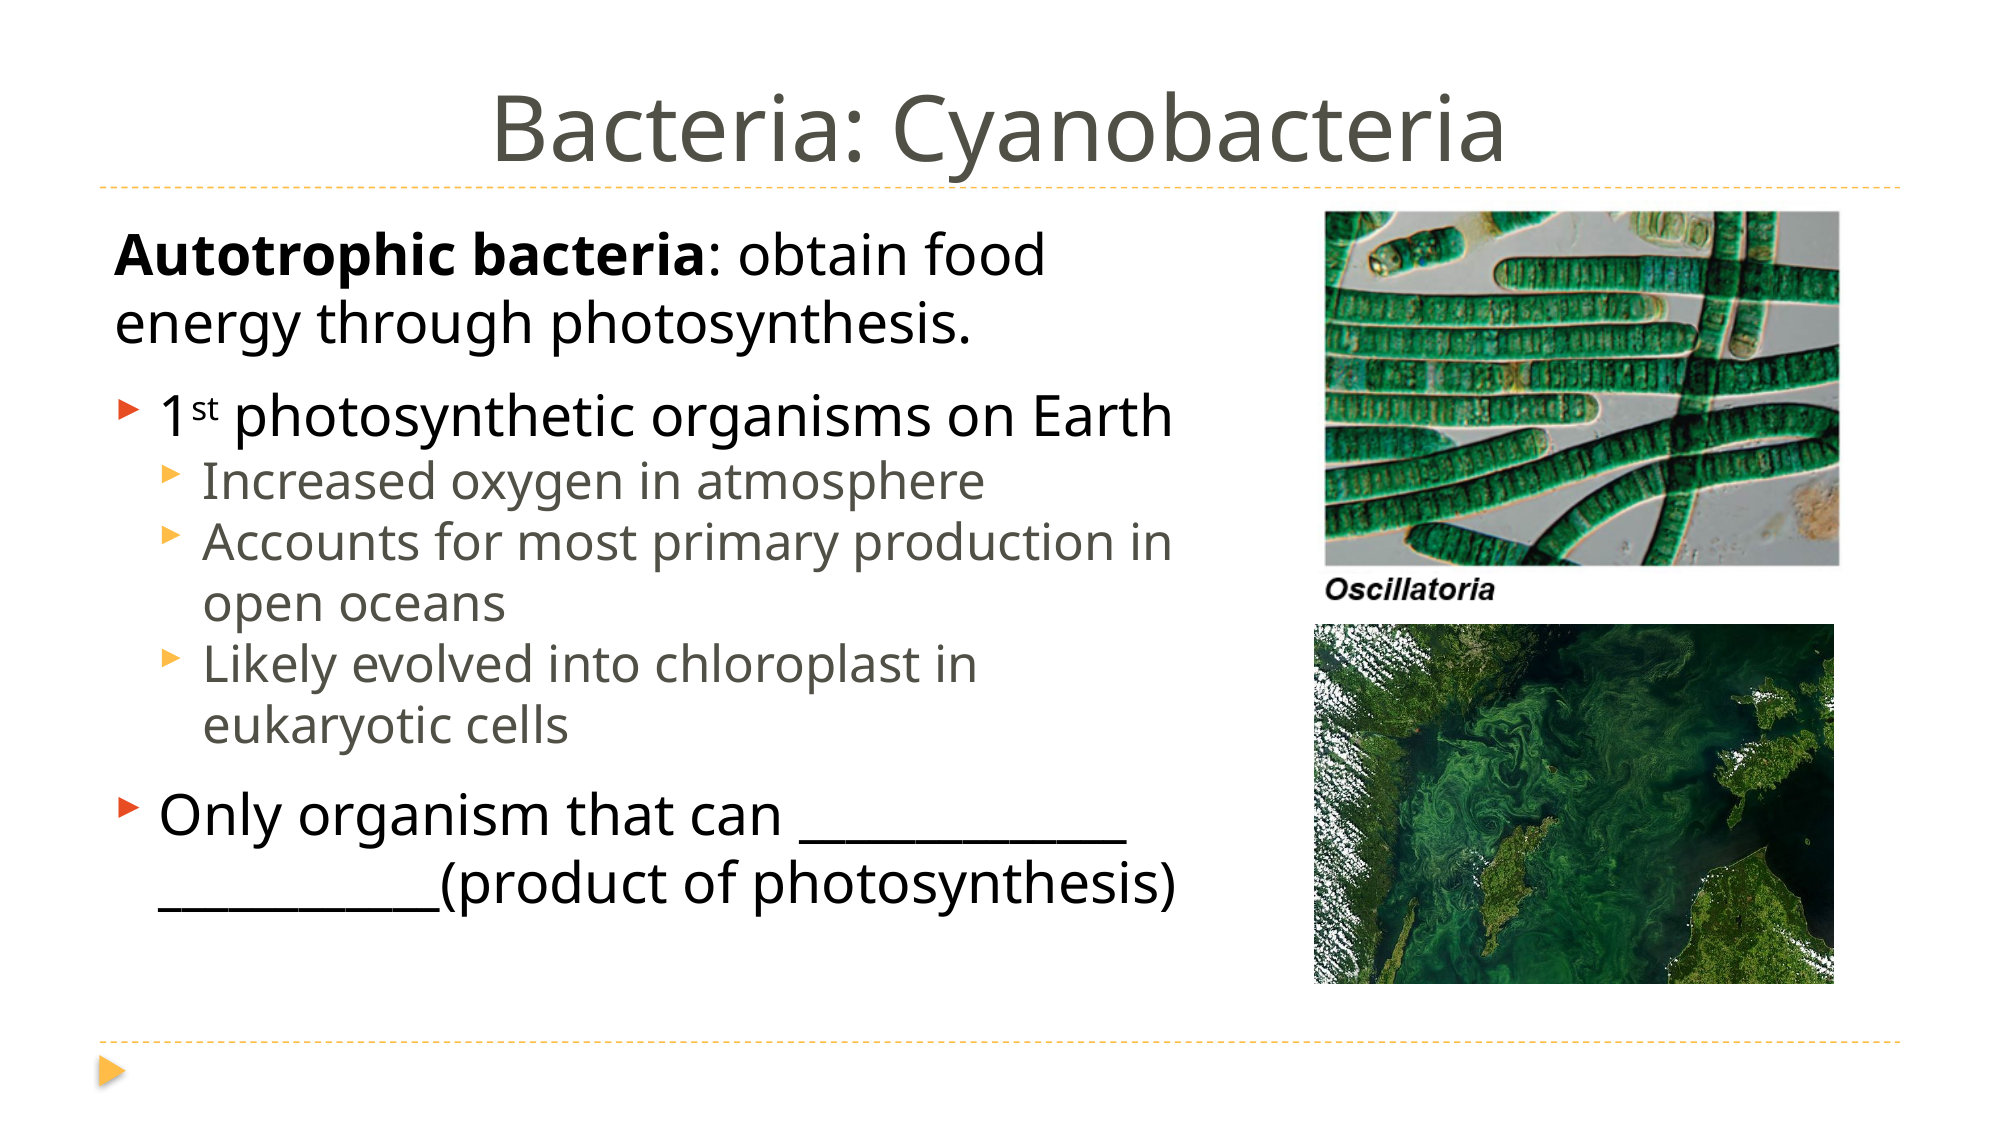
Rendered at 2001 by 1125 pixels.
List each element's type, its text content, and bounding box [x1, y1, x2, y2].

title Bacteria: Cyanobacteria [99, 24, 1900, 188]
picture [1314, 624, 1834, 985]
list Autotrophic bacteria: obtain food energy through photosynthesis. 1st photosynthetic organisms on Earth Increased oxygen in atmosphere Accounts for most primary production in open oceans Likely evolved into chloroplast in eukaryotic cells Only organism that can ______________ ____________(product of photosynthesis) [99, 211, 1211, 1049]
picture [1314, 196, 1857, 616]
